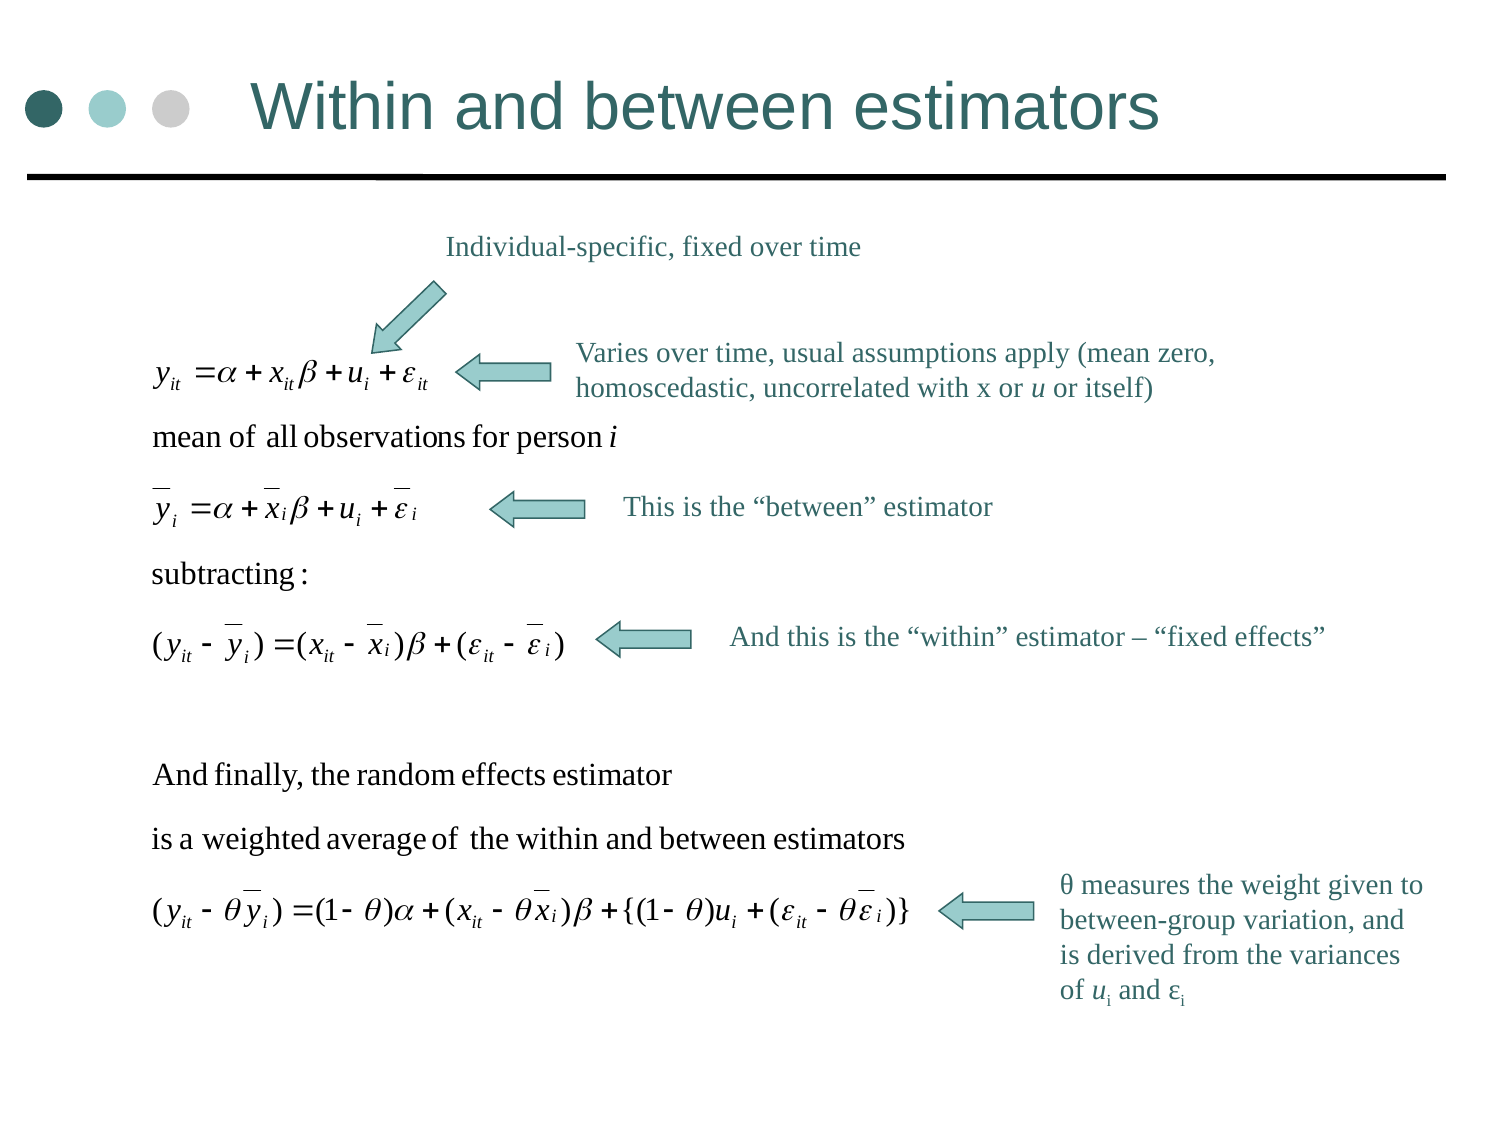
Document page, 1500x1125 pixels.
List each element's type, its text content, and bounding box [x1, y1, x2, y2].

text_box [939, 893, 1034, 929]
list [147, 350, 915, 935]
text_box Individual-specific, fixed over time [430, 219, 904, 270]
text_box θ measures the weight given to between-group variation, and is derived from the variances of ui and εi [1045, 857, 1447, 1018]
text_box [372, 281, 447, 349]
title Within and between estimators [235, 29, 1447, 178]
text_box And this is the “within” estimator – “fixed effects” [919, 609, 1447, 660]
text_box This is the “between” estimator [919, 479, 1081, 530]
text_box Varies over time, usual assumptions apply (mean zero, homoscedastic, uncorrelated with x or u or itself) [560, 326, 1388, 411]
